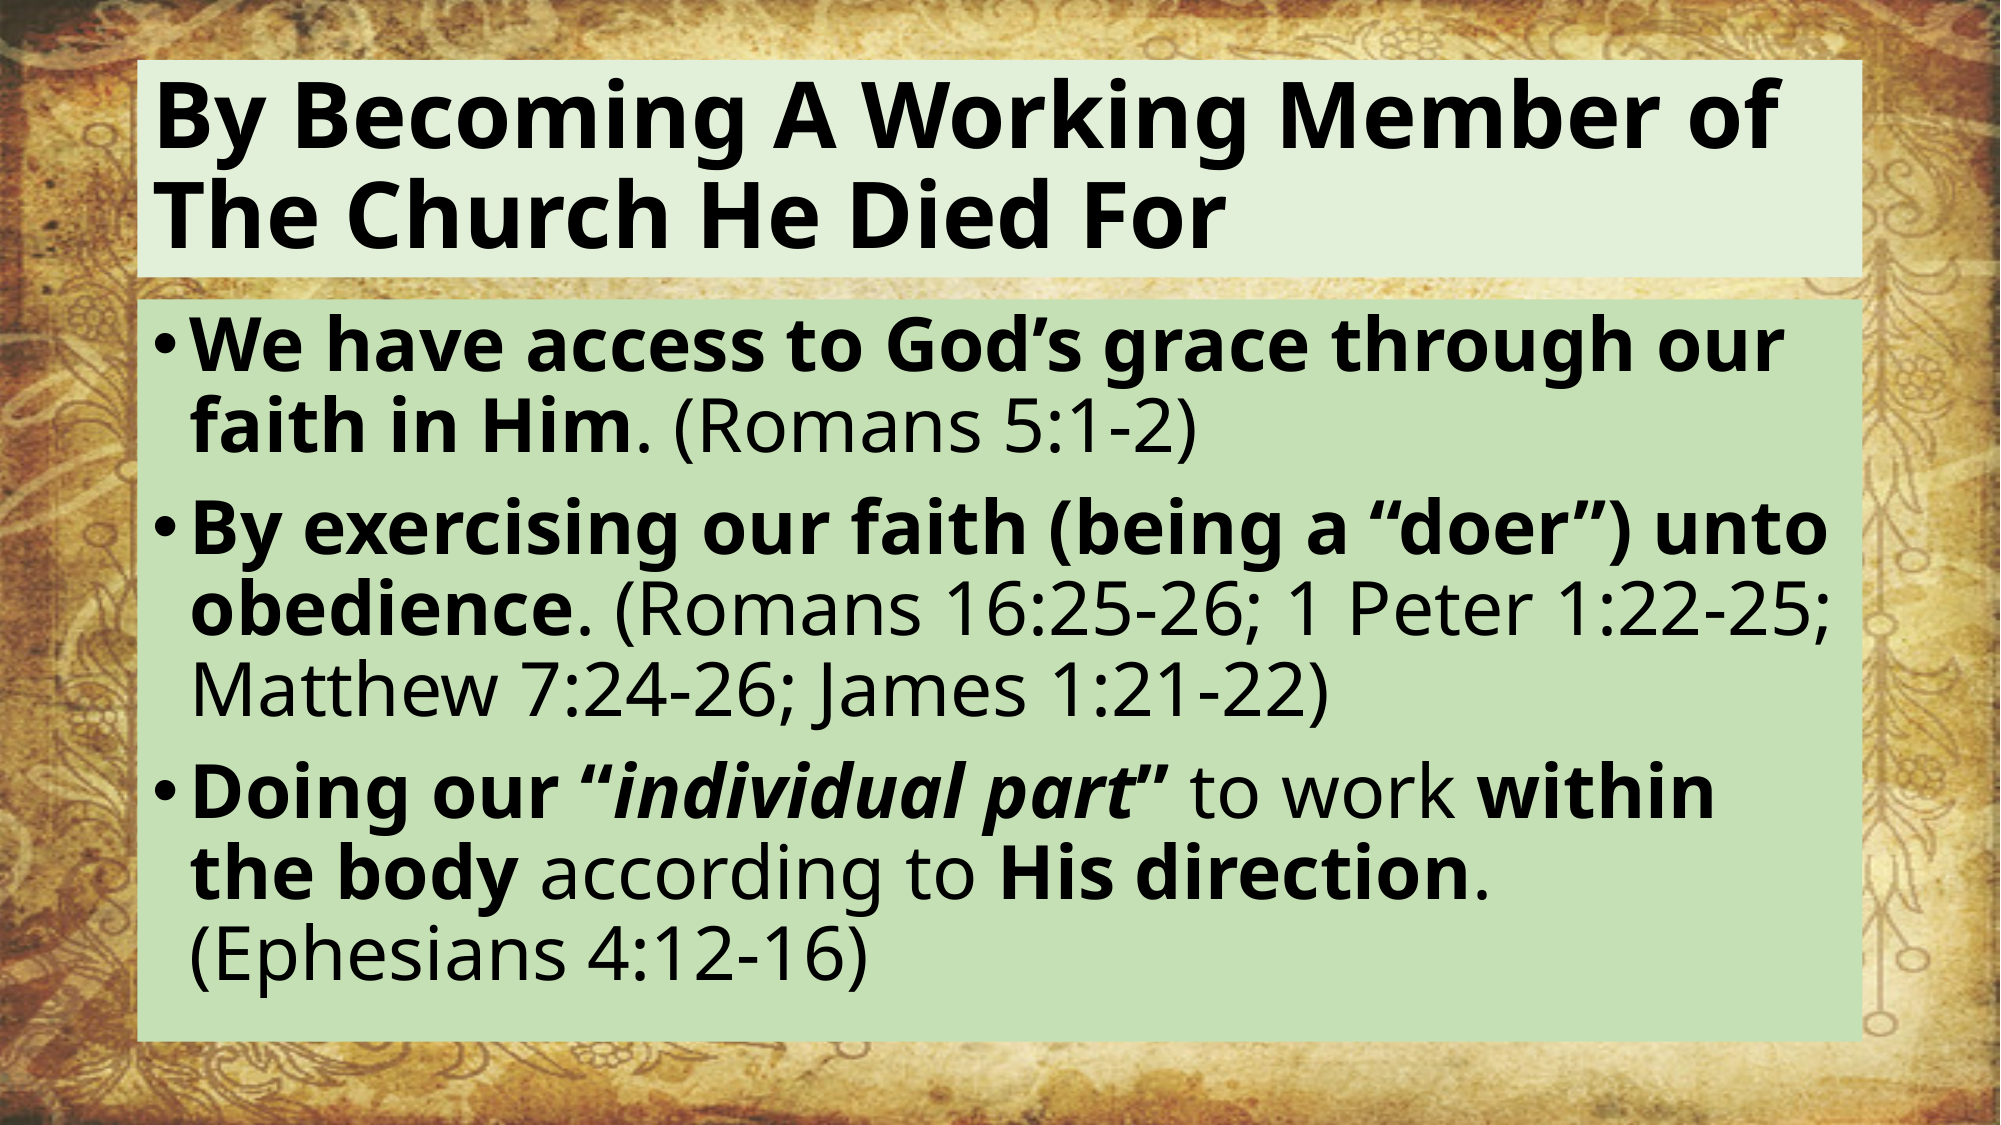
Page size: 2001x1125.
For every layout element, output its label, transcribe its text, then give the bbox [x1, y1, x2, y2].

picture [0, 0, 2000, 1125]
list We have access to God’s grace through our faith in Him. (Romans 5:1-2) By exercising our faith (being a “doer”) unto obedience. (Romans 16:25-26; 1 Peter 1:22-25; Matthew 7:24-26; James 1:21-22) Doing our “individual part” to work within the body according to His direction. (Ephesians 4:12-16) [137, 299, 1863, 1042]
title By Becoming A Working Member of The Church He Died For [137, 59, 1863, 278]
